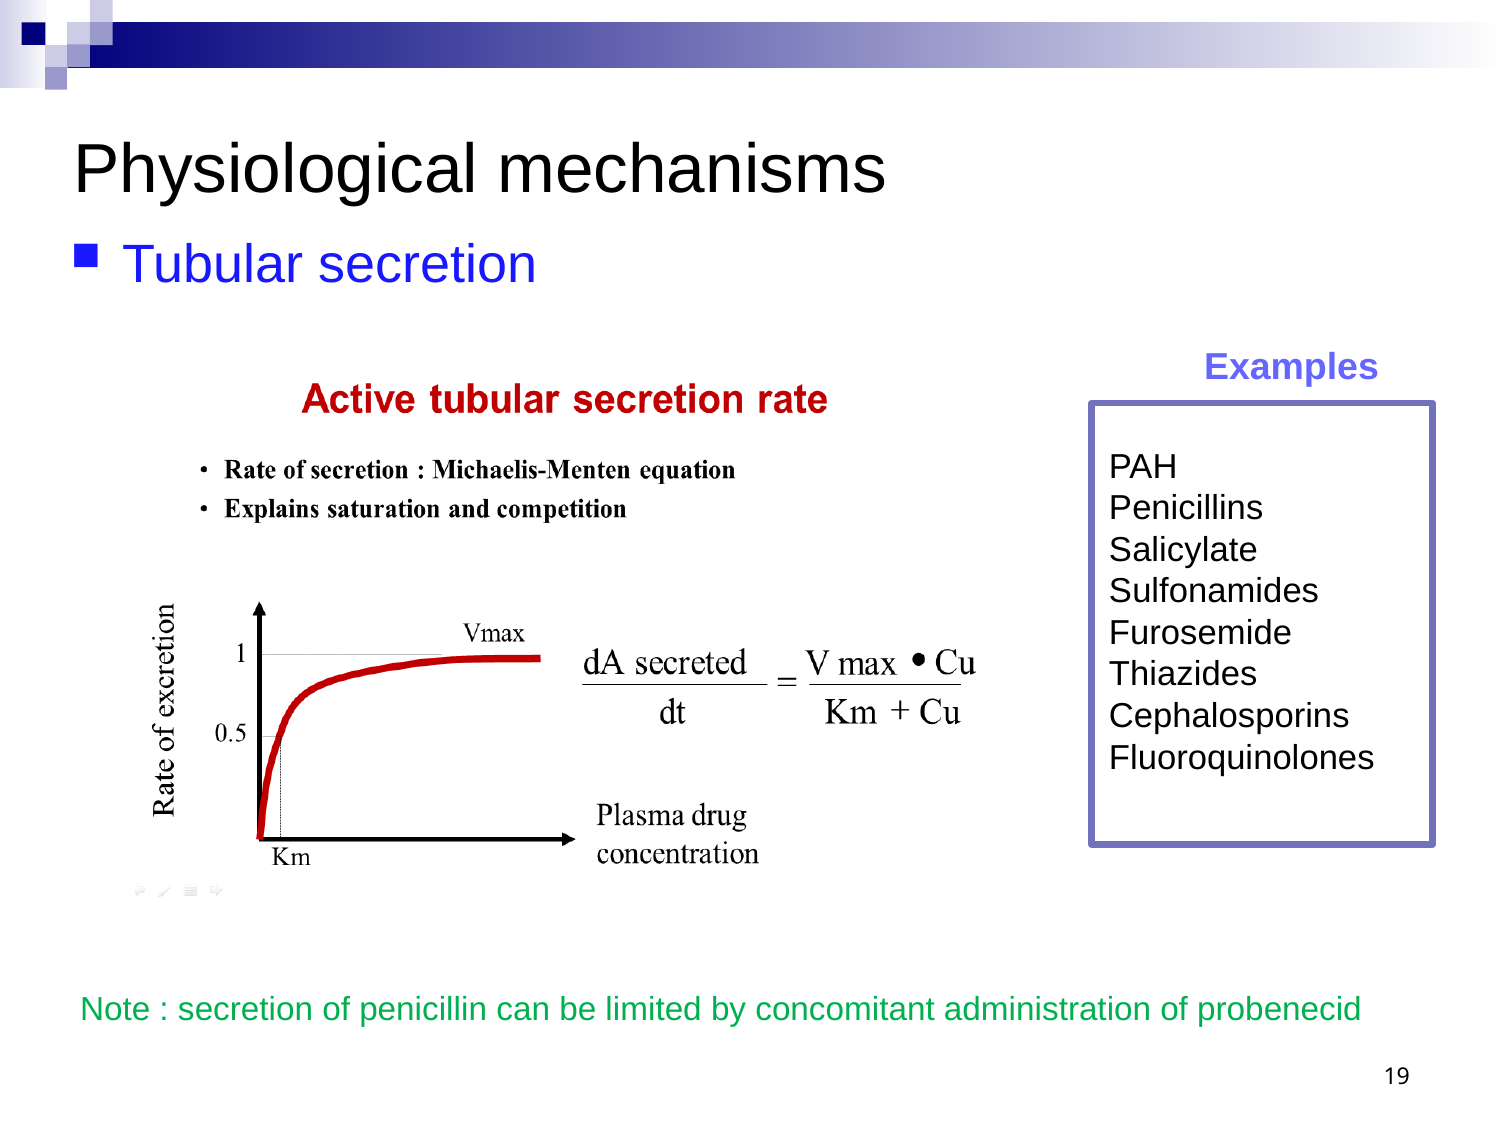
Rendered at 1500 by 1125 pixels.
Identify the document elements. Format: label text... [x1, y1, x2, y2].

slide_number 19 [1074, 1025, 1425, 1100]
text_box [1089, 401, 1435, 847]
text_box Physiological mechanisms [58, 108, 1433, 221]
text_box Note : secretion of penicillin can be limited by concomitant administration of probenecid [0, 984, 1415, 1125]
text_box Tubular secretion [57, 222, 813, 323]
text_box Examples [1189, 334, 1415, 395]
picture [135, 378, 996, 900]
